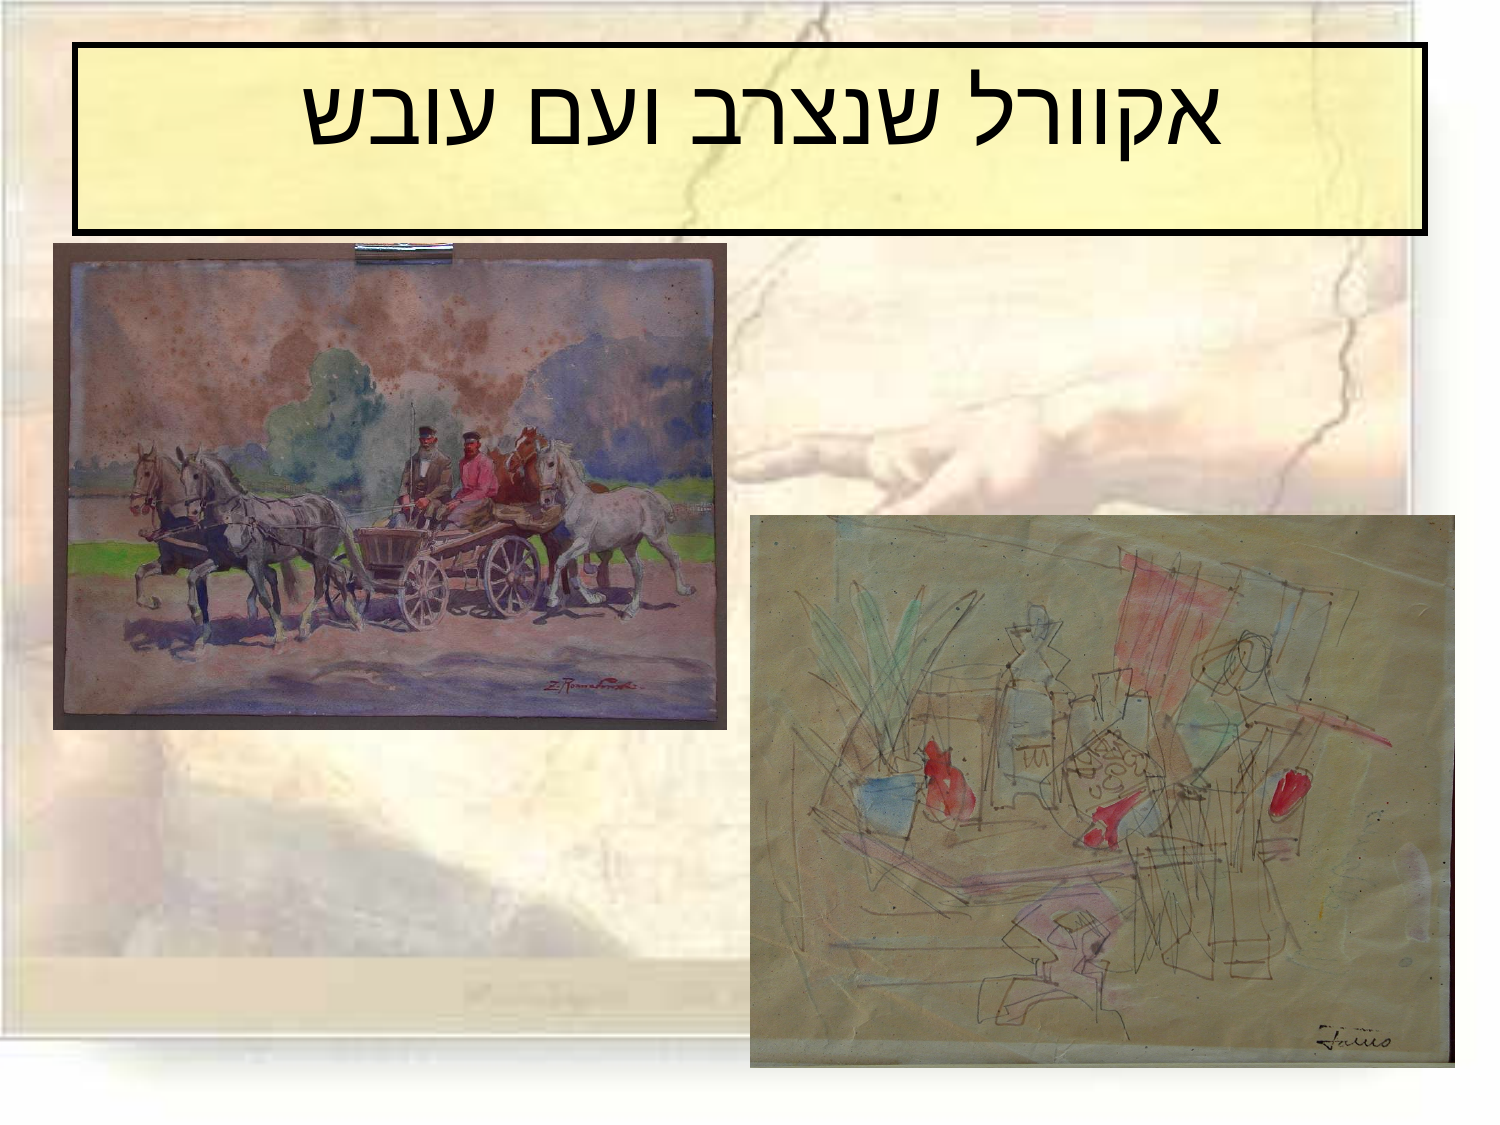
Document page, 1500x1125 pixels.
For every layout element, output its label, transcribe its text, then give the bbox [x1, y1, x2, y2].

picture [0, 0, 1500, 1125]
title אקוורל שנצרב ועם עובש [75, 45, 1425, 233]
